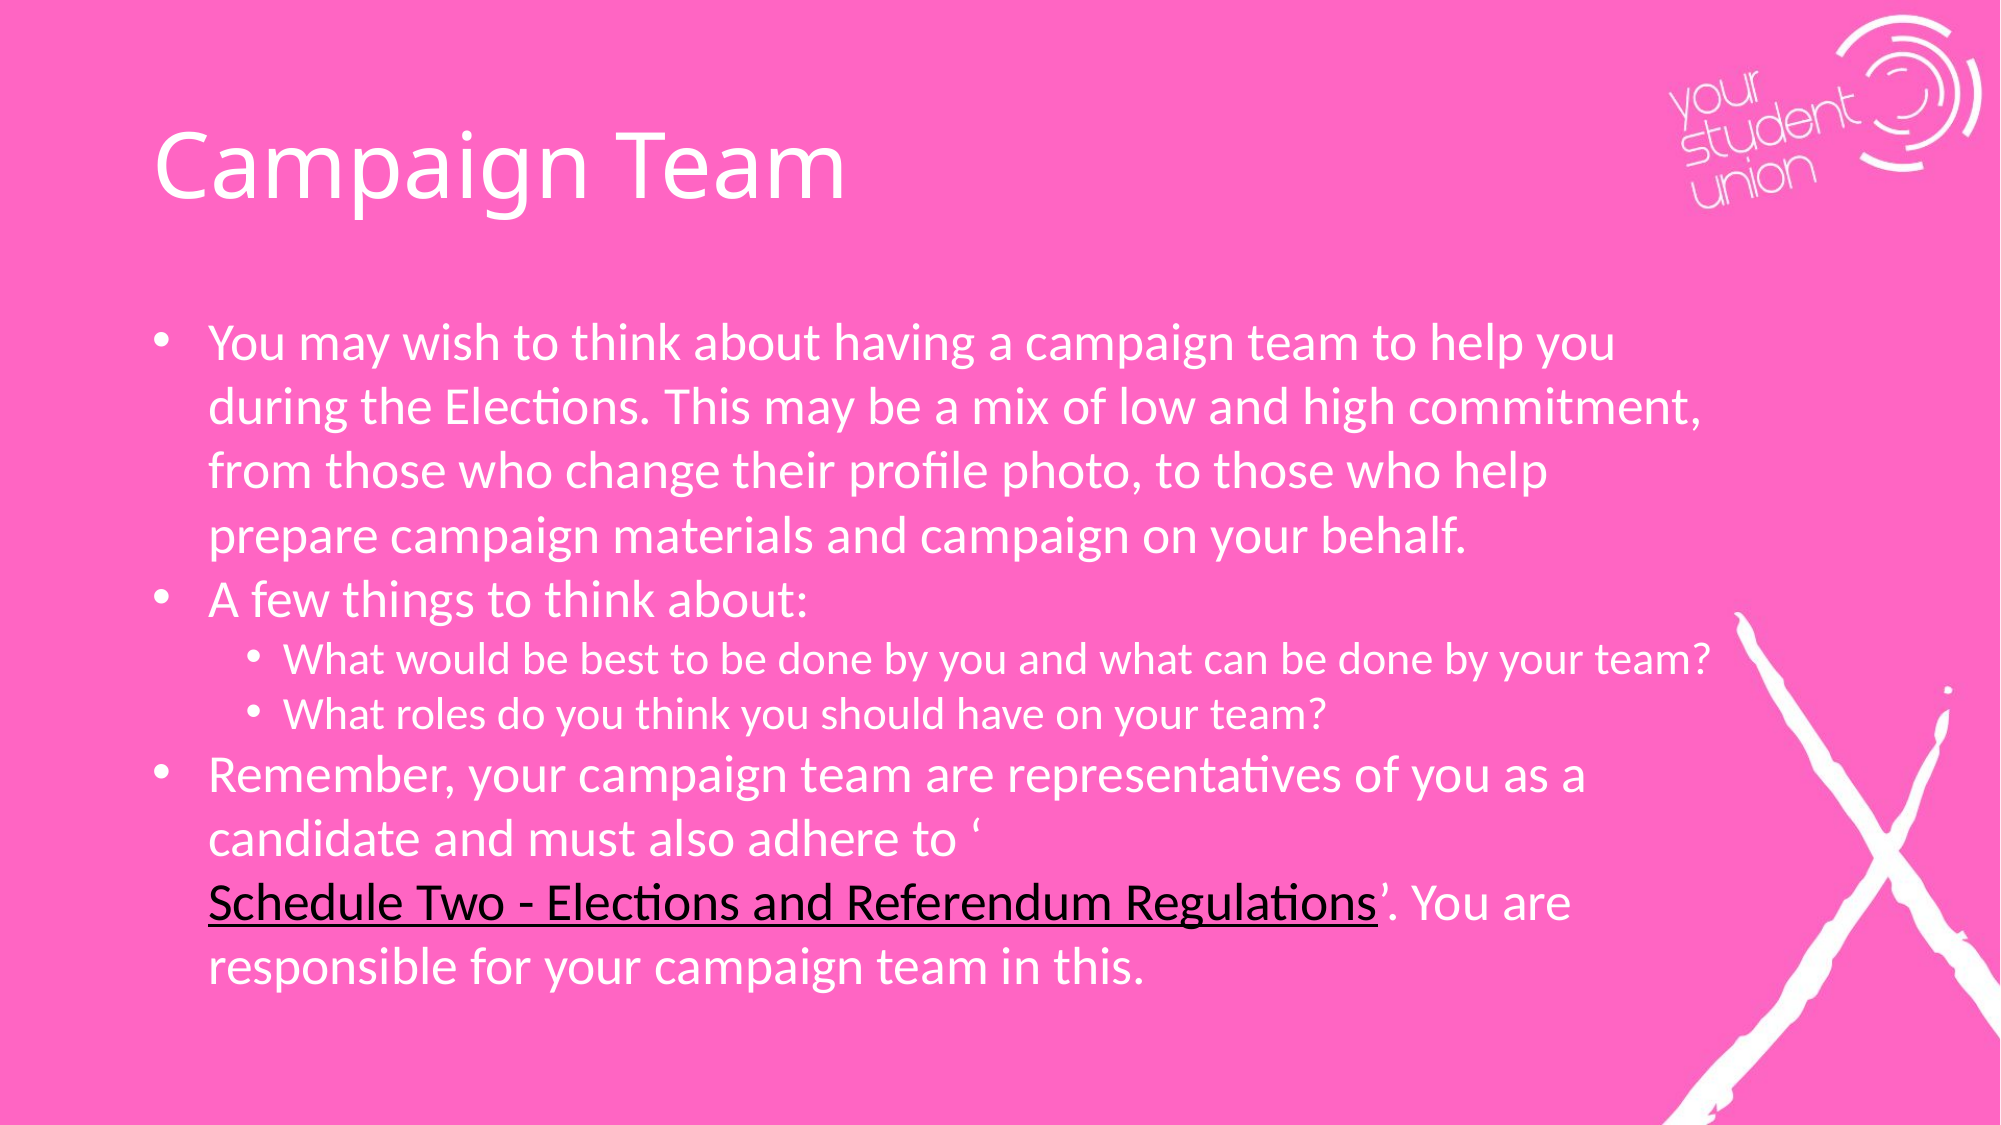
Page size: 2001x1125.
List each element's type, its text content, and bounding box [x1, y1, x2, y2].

picture [0, 0, 2001, 1125]
list You may wish to think about having a campaign team to help you during the Elections. This may be a mix of low and high commitment, from those who change their profile photo, to those who help prepare campaign materials and campaign on your behalf. A few things to think about: What would be best to be done by you and what can be done by your team? What roles do you think you should have on your team? Remember, your campaign team are representatives of you as a candidate and must also adhere to ‘Schedule Two - Elections and Referendum Regulations’. You are responsible for your campaign team in this. [137, 299, 1732, 1014]
title Campaign Team [137, 59, 1863, 278]
